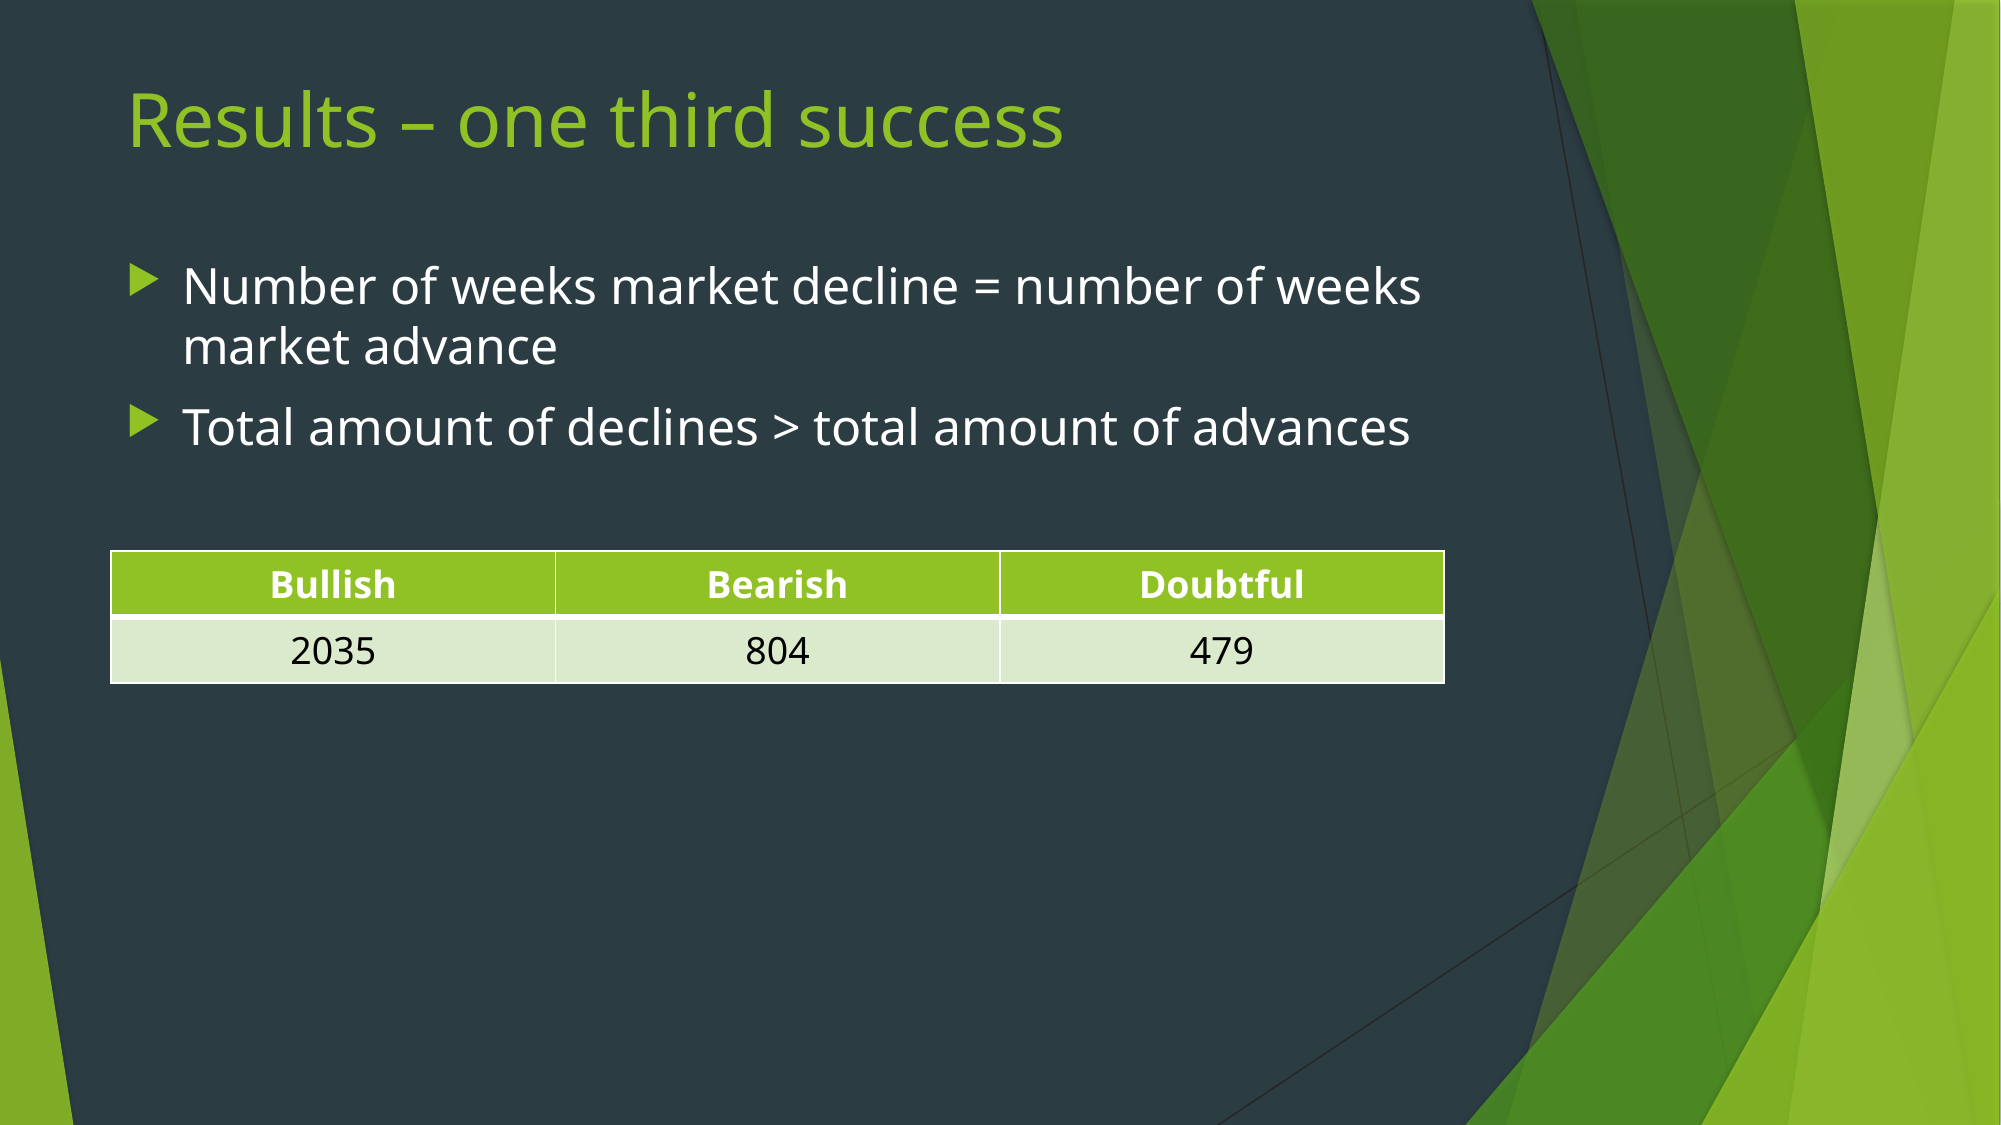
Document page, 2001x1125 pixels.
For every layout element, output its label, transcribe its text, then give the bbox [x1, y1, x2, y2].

table_cell 2035 [112, 620, 555, 682]
table_header Doubtful [1001, 552, 1443, 614]
table_header Bullish [112, 552, 555, 614]
table_cell 479 [1001, 620, 1443, 682]
list Number of weeks market decline = number of weeks market advance Total amount of declines > total amount of advances [111, 282, 1522, 992]
table_cell 804 [556, 620, 999, 682]
title Results – one third success [111, 64, 1522, 282]
table_header Bearish [556, 552, 999, 614]
